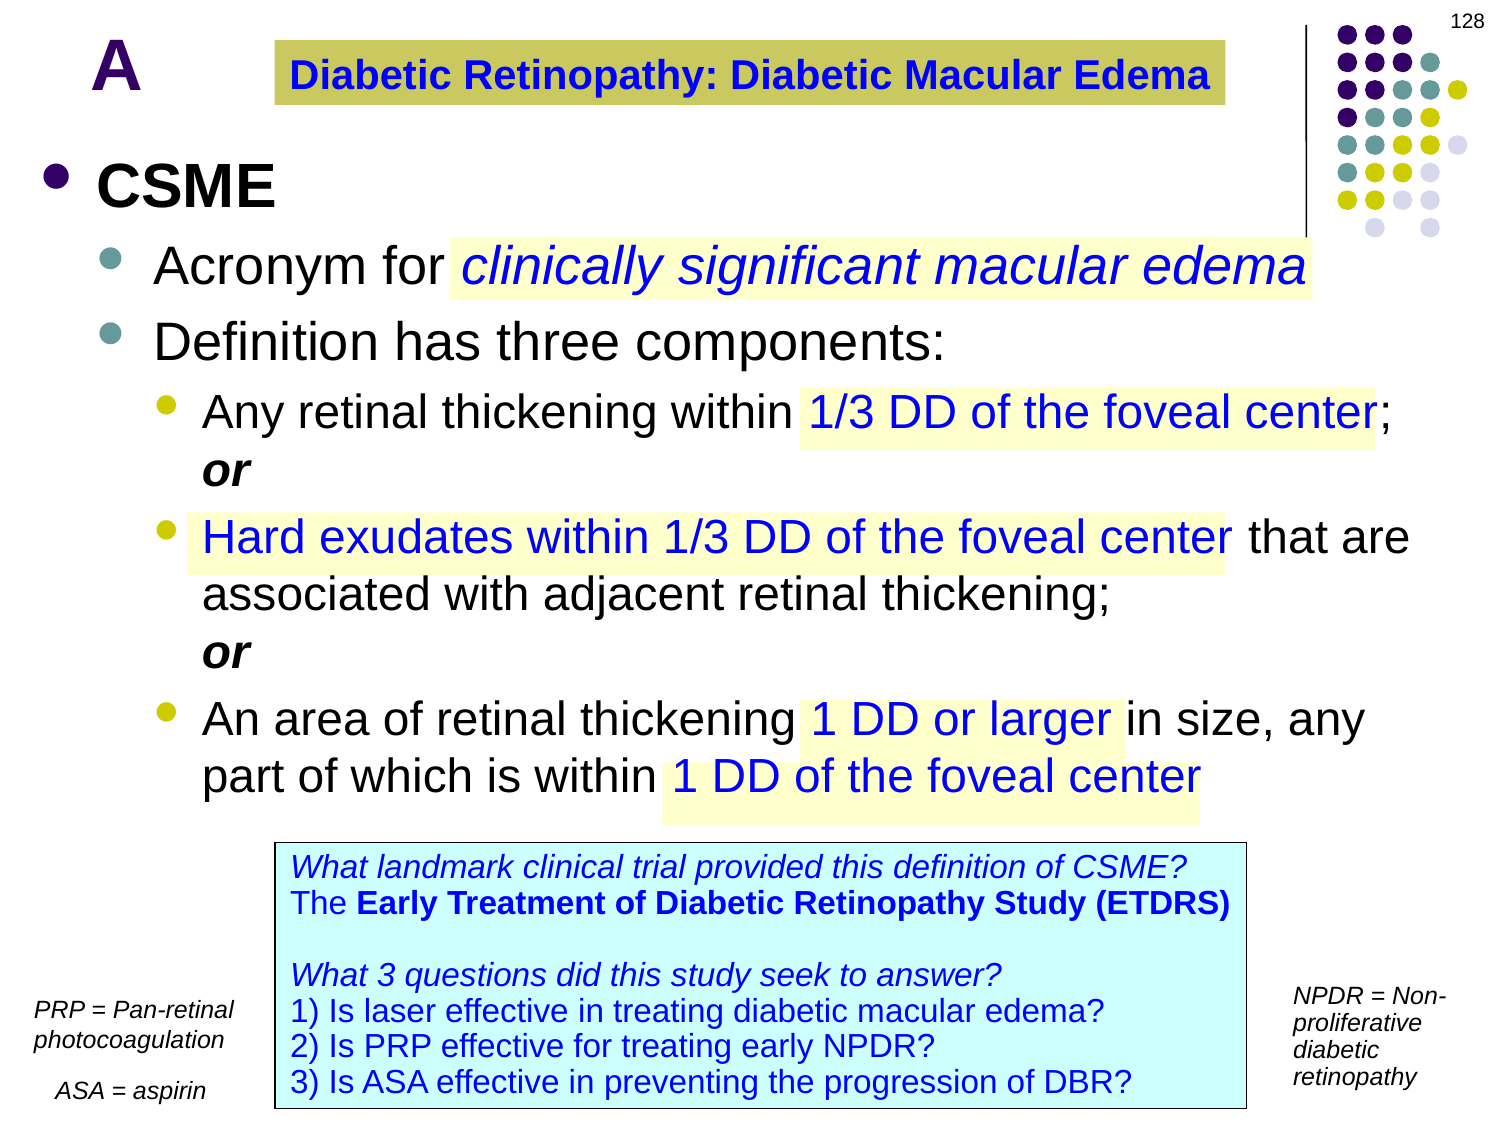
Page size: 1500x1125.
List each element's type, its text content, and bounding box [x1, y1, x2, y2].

text_box What landmark clinical trial provided this definition of CSME? The Early Treatment of Diabetic Retinopathy Study (ETDRS) What 3 questions did this study seek to answer? 1) Is laser effective in treating diabetic macular edema? 2) Is PRP effective for treating early NPDR? 3) Is ASA effective in preventing the progression of DBR? [275, 842, 1247, 1109]
slide_number 128 [1149, 0, 1500, 75]
list CSME Acronym for clinically significant macular edema Definition has three components: Any retinal thickening within 1/3 DD of the foveal center; or Hard exudates within 1/3 DD of the foveal center that are associated with adjacent retinal thickening; or An area of retinal thickening 1 DD or larger in size, any part of which is within 1 DD of the foveal center [24, 137, 1450, 963]
title A [75, 20, 1313, 113]
text_box NPDR = Non- proliferative diabetic retinopathy [1278, 974, 1462, 1099]
text_box Diabetic Retinopathy: Diabetic Macular Edema [274, 40, 1226, 105]
text_box ASA = aspirin [40, 1067, 222, 1112]
text_box PRP = Pan-retinal photocoagulation [19, 986, 250, 1062]
